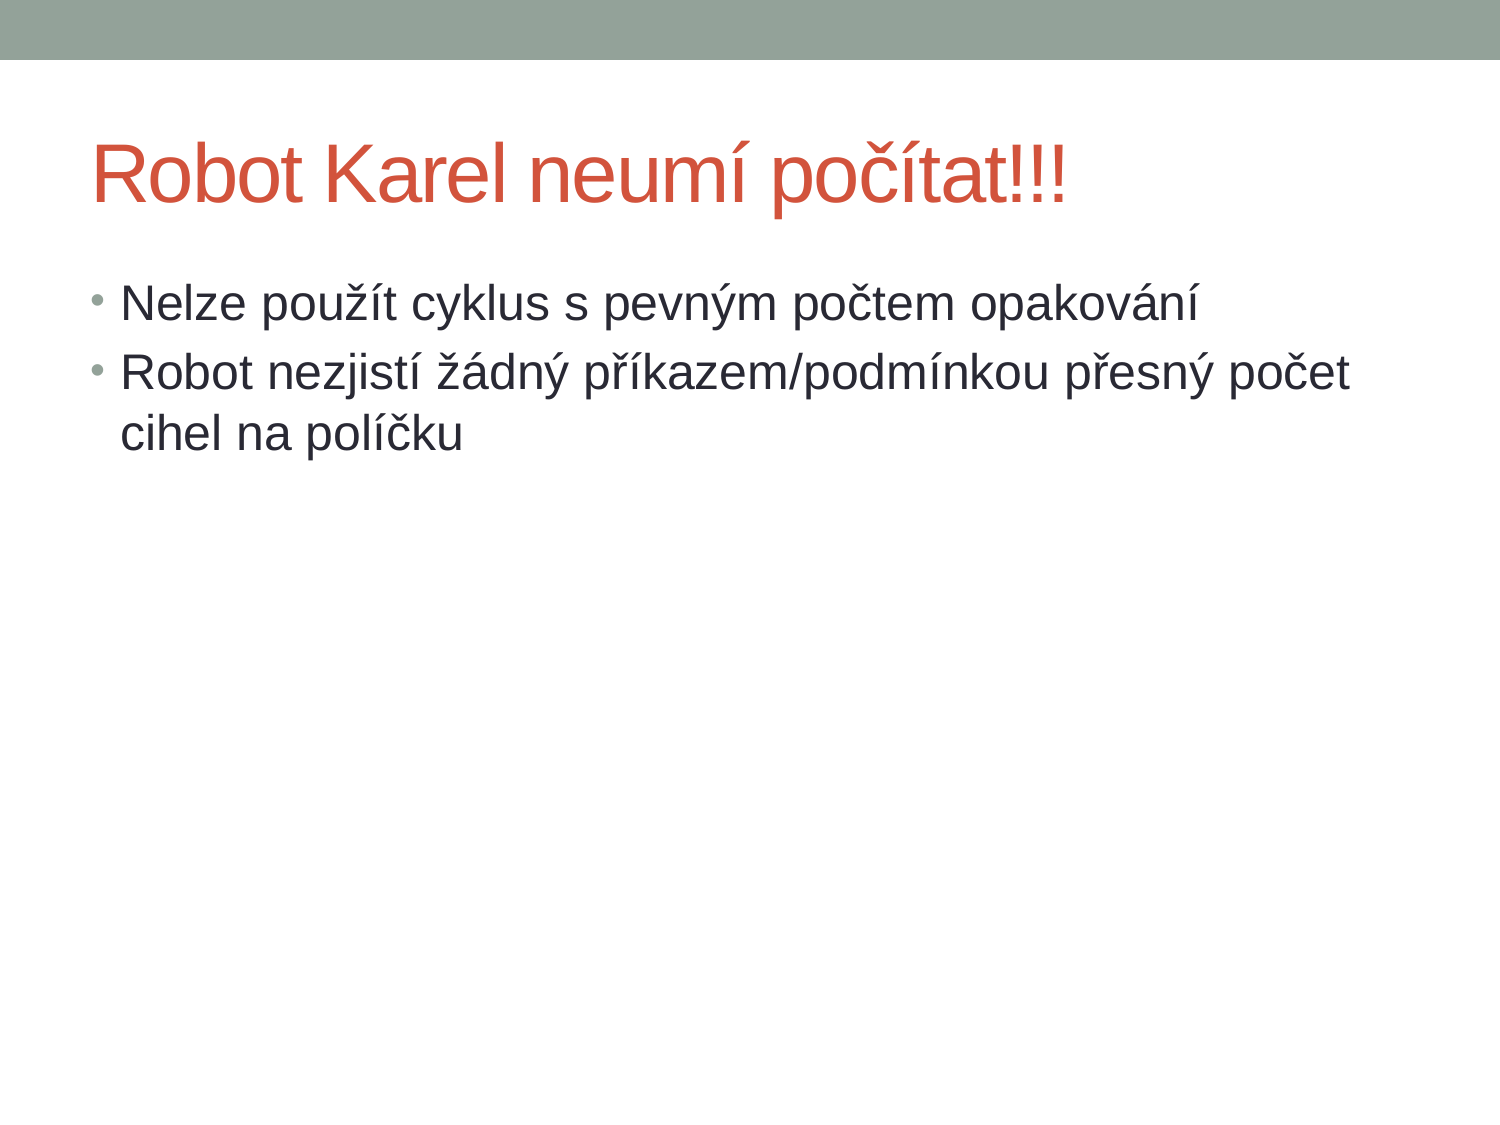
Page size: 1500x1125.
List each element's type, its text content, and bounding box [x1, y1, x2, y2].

title Robot Karel neumí počítat!!! [75, 87, 1425, 250]
list Nelze použít cyklus s pevným počtem opakování Robot nezjistí žádný příkazem/podmínkou přesný počet cihel na políčku [74, 262, 1426, 1063]
